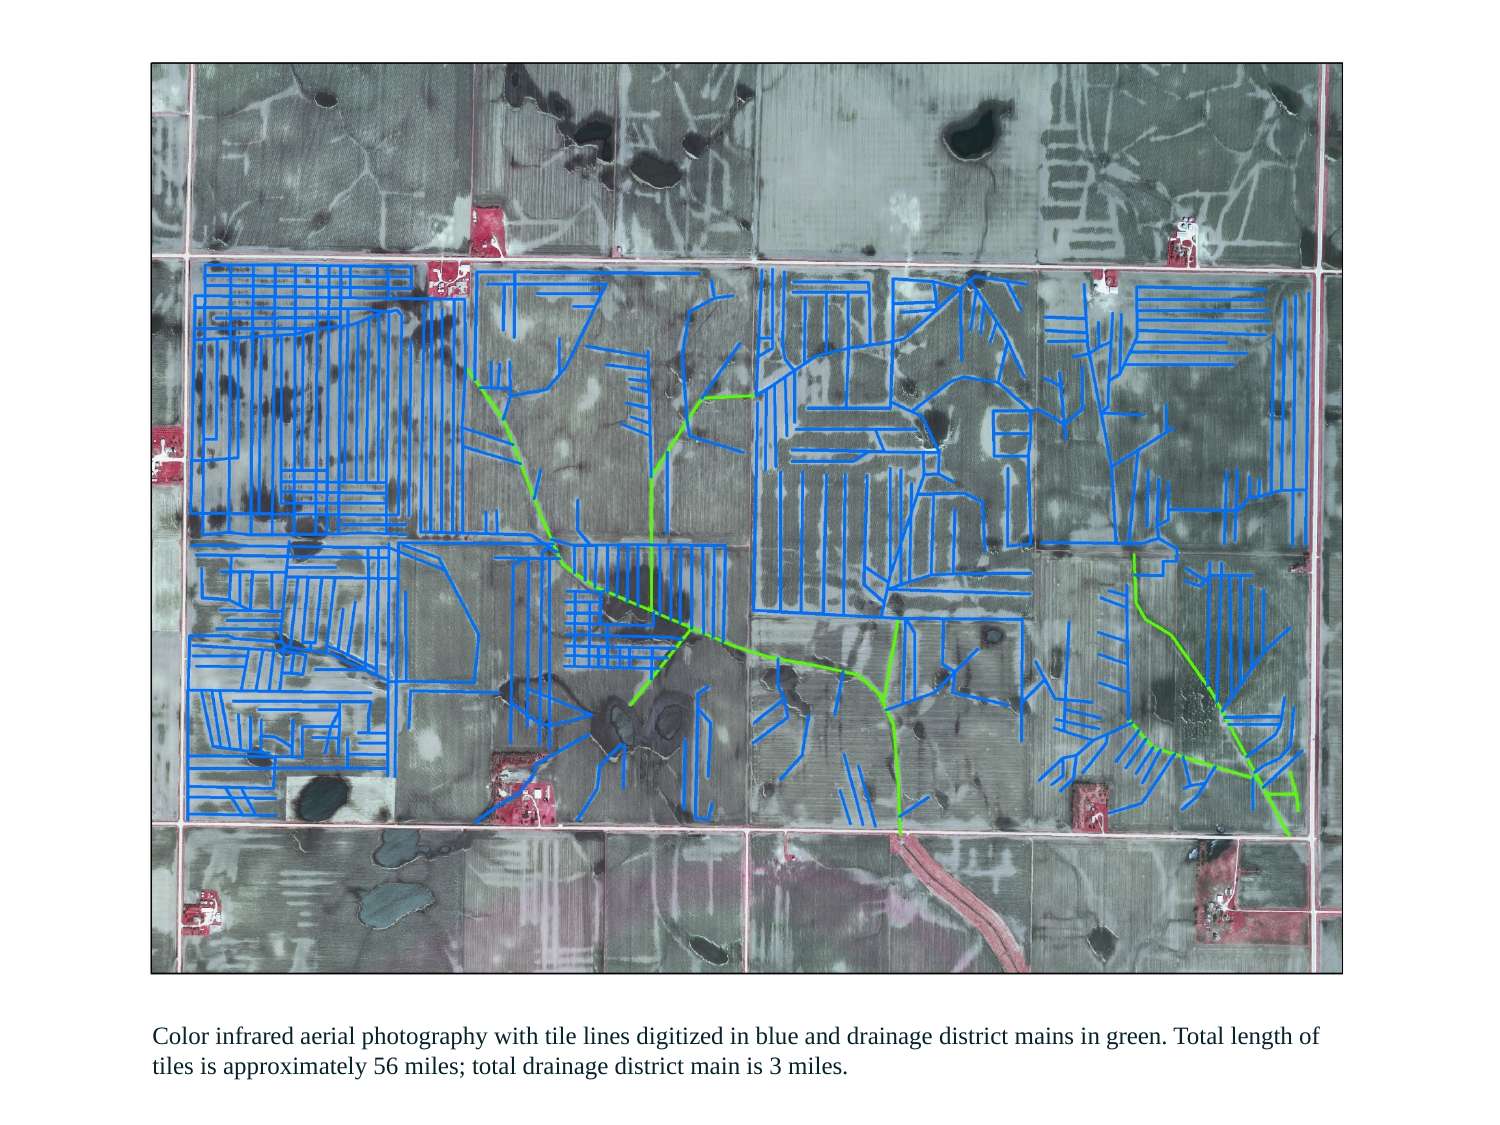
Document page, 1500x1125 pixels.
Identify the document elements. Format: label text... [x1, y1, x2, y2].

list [124, 37, 1368, 998]
text_box Color infrared aerial photography with tile lines digitized in blue and drainage district mains in green. Total length of tiles is approximately 56 miles; total drainage district main is 3 miles. [137, 1012, 1363, 1088]
